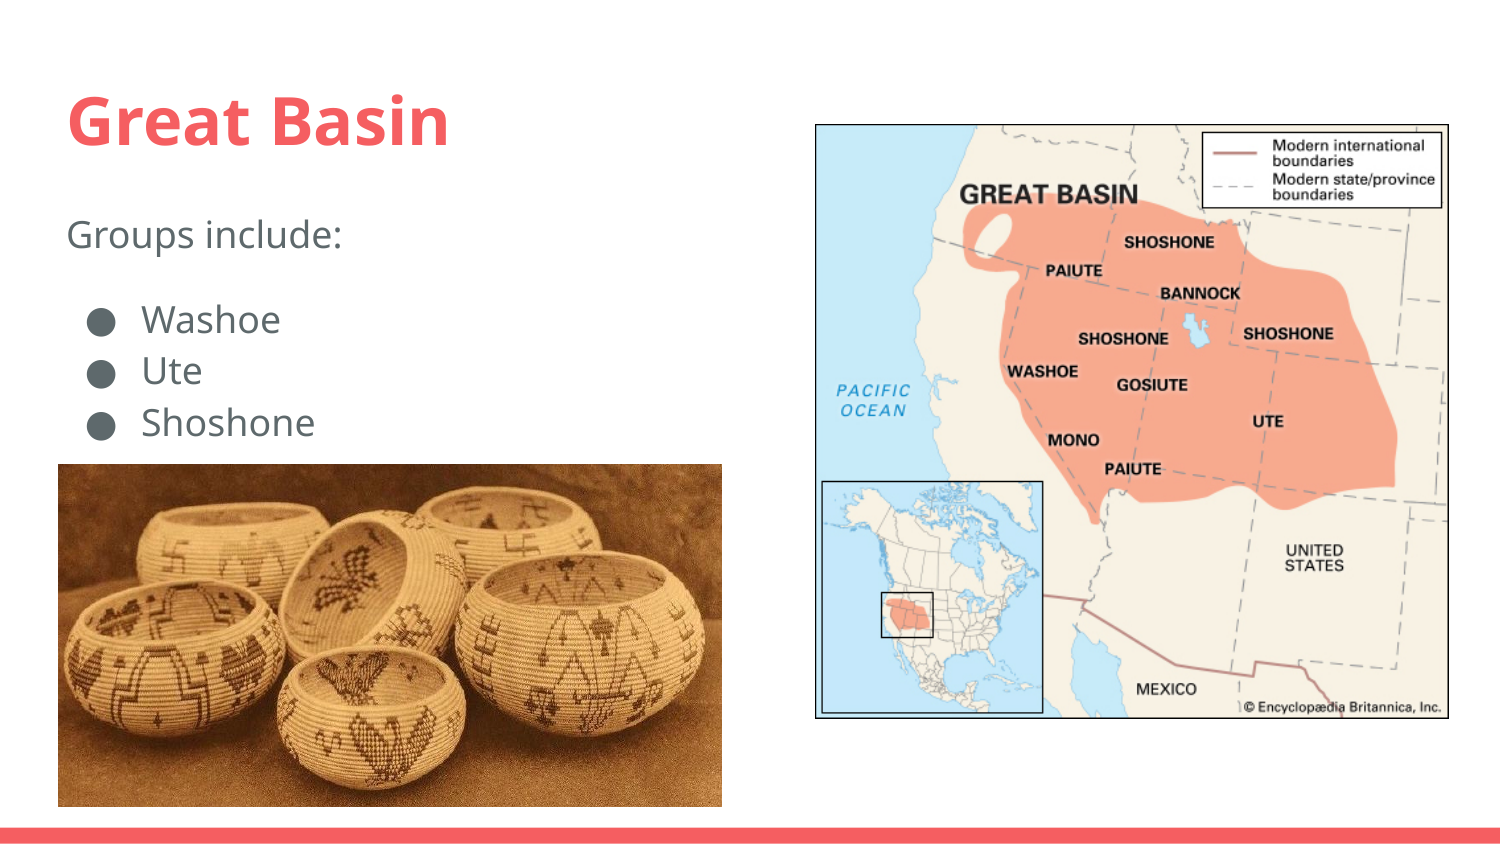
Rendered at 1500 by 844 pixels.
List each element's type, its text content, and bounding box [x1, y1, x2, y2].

picture [814, 124, 1450, 720]
title Great Basin [51, 64, 1449, 167]
picture [58, 464, 722, 807]
list Groups include: Washoe Ute Shoshone [51, 189, 1449, 750]
